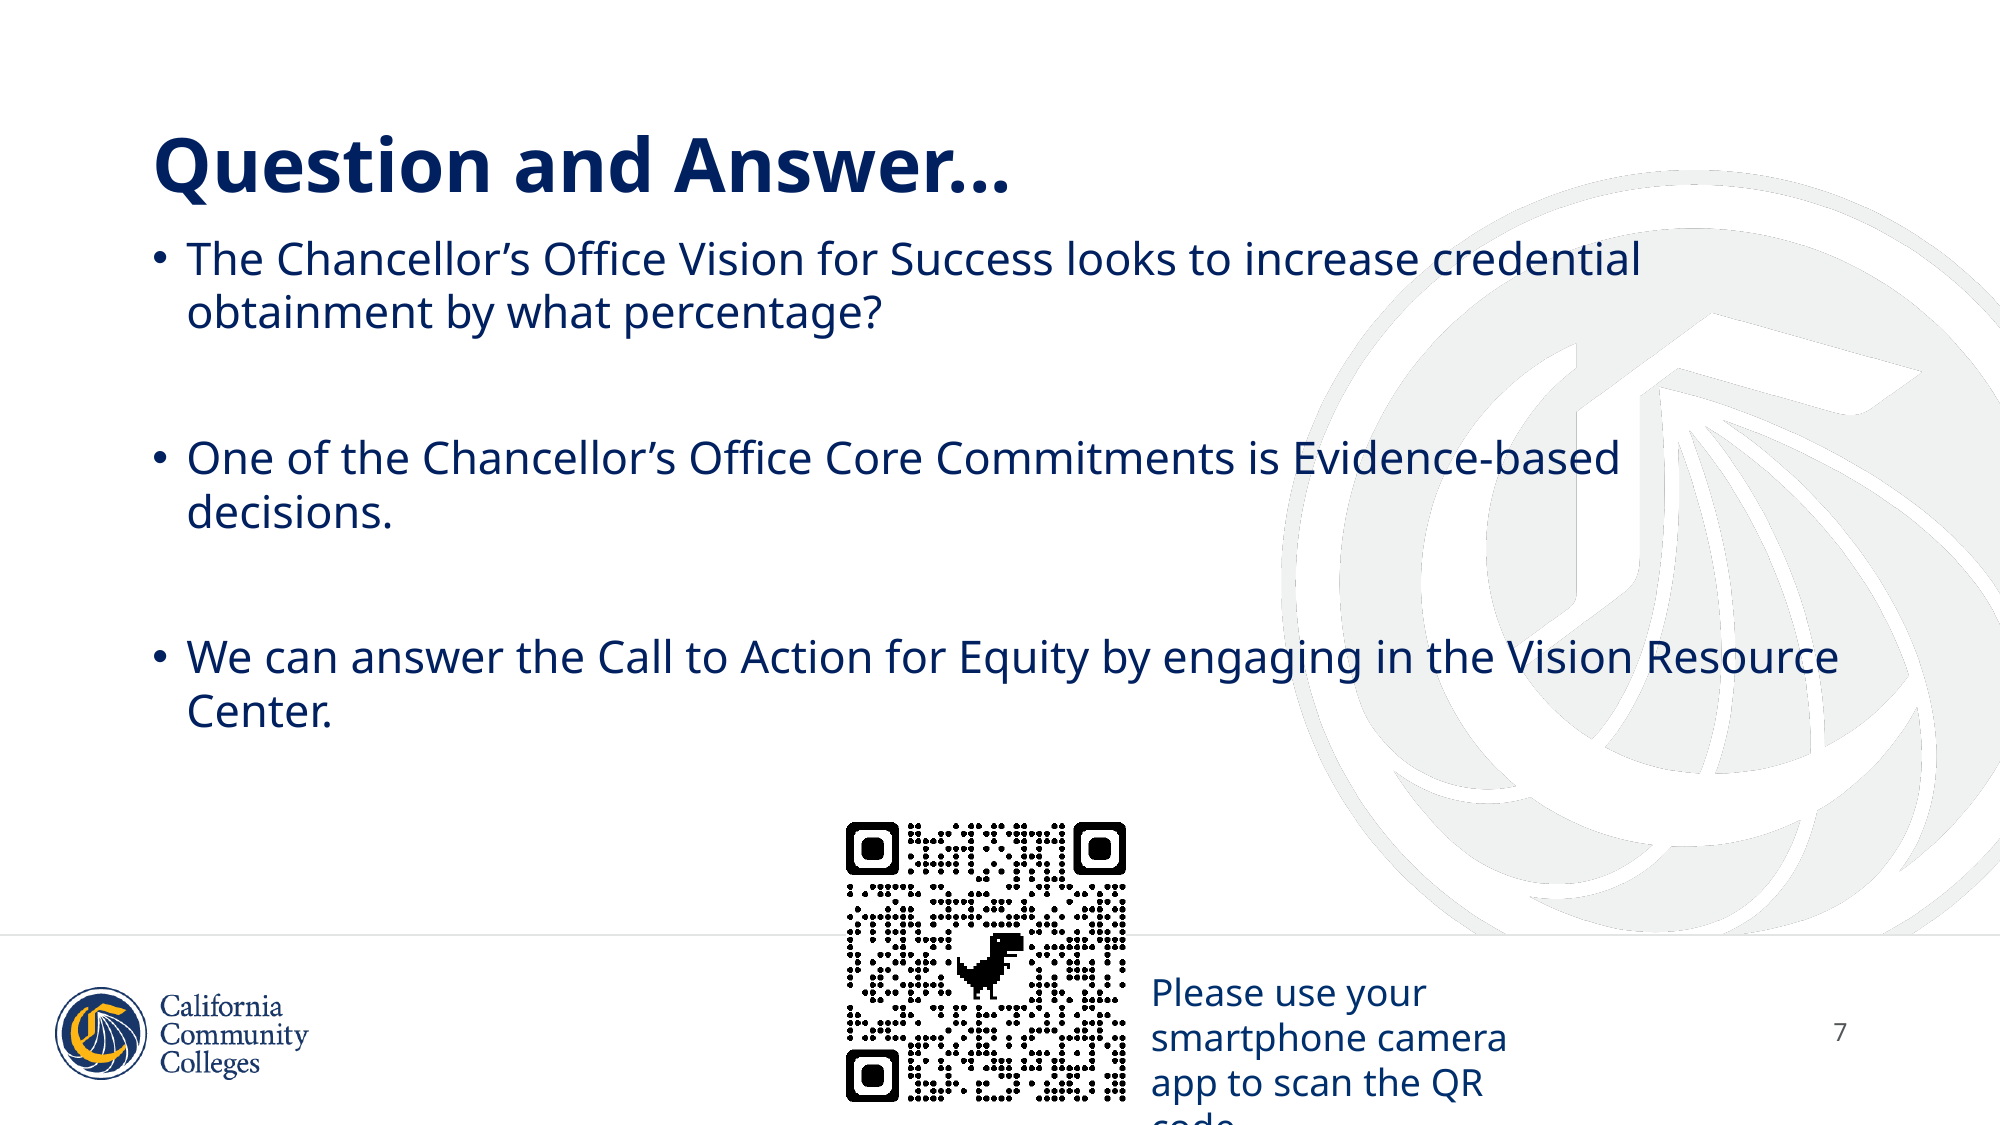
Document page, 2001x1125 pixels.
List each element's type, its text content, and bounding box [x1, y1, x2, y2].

text_box Please use your smartphone camera app to scan the QR code [1135, 961, 1586, 1125]
picture [1281, 170, 2000, 934]
picture [52, 984, 312, 1083]
picture [846, 822, 1126, 1102]
slide_number 7 [1586, 1003, 1863, 1064]
list The Chancellor’s Office Vision for Success looks to increase credential obtainment by what percentage? One of the Chancellor’s Office Core Commitments is Evidence-based decisions. We can answer the Call to Action for Equity by engaging in the Vision Resource Center. [137, 222, 1863, 822]
title Question and Answer... [137, 59, 1863, 222]
